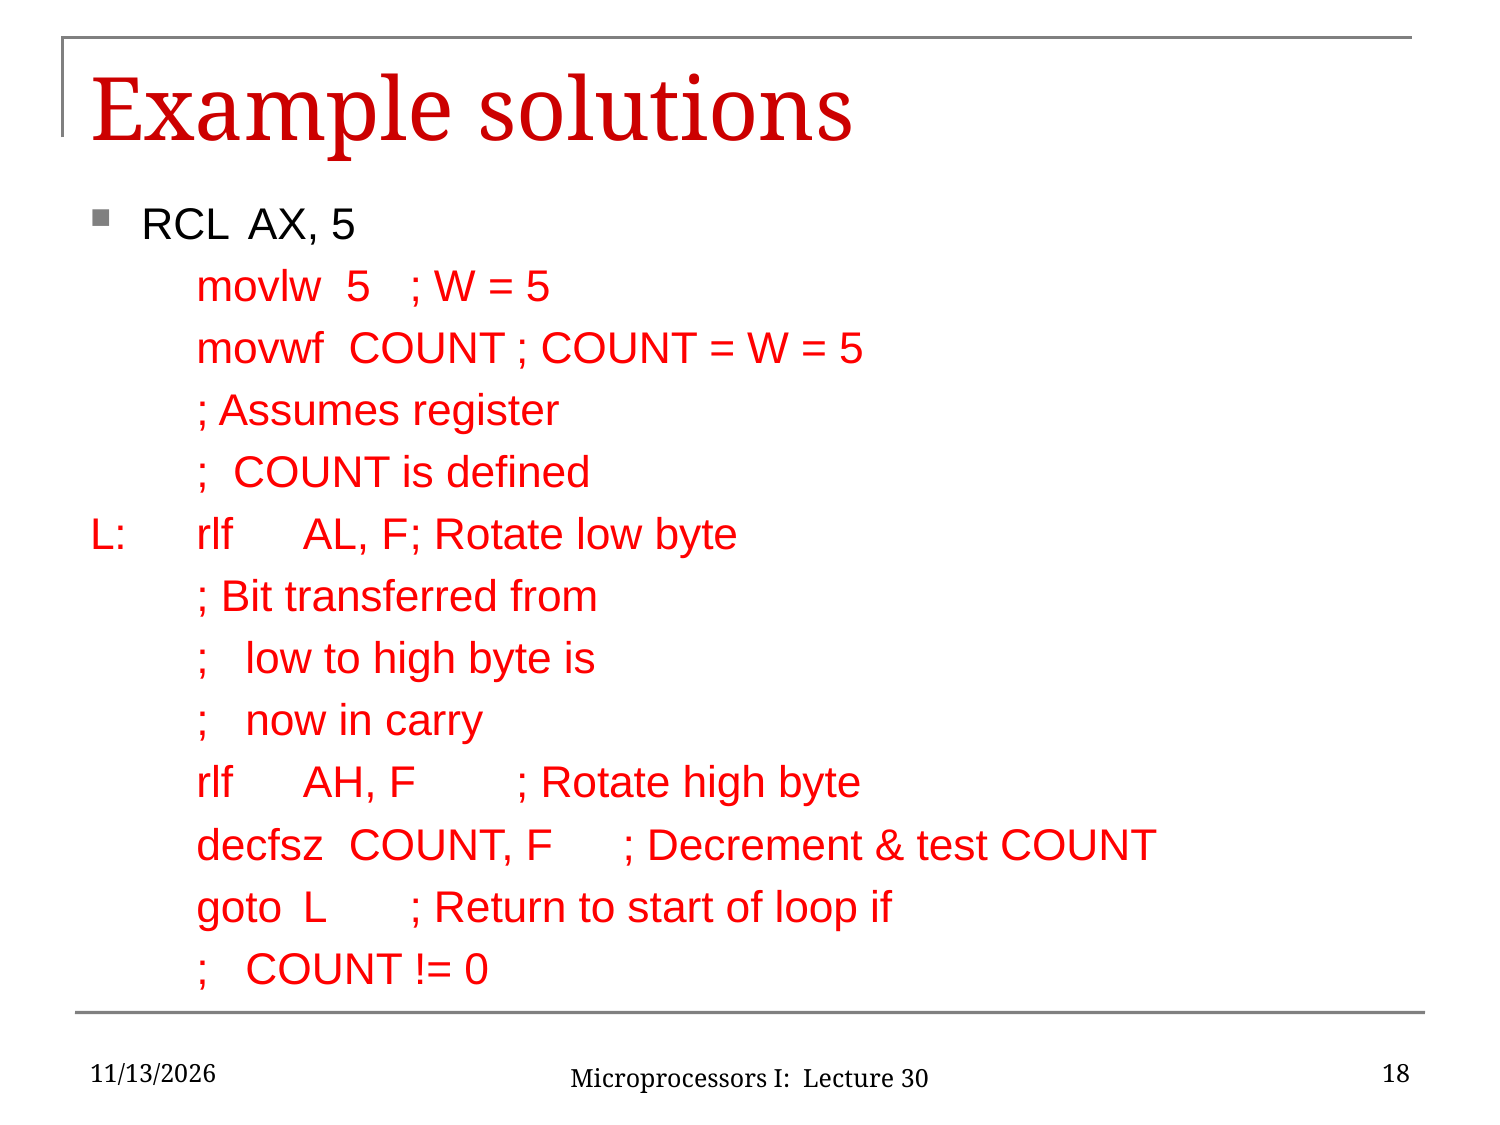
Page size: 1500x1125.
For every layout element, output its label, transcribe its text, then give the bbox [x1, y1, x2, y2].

slide_number 18 [1074, 1023, 1426, 1100]
list RCL AX, 5 movlw 5 ; W = 5 movwf COUNT ; COUNT = W = 5 ; Assumes register ; COUNT is defined L: rlf AL, F ; Rotate low byte ; Bit transferred from ; low to high byte is ; now in carry rlf AH, F ; Rotate high byte decfsz COUNT, F ; Decrement & test COUNT goto L ; Return to start of loop if ; COUNT != 0 [75, 187, 1425, 1006]
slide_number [74, 1023, 426, 1100]
footer Microprocessors I: Lecture 30 [512, 1024, 988, 1101]
title Example solutions [75, 45, 1425, 163]
